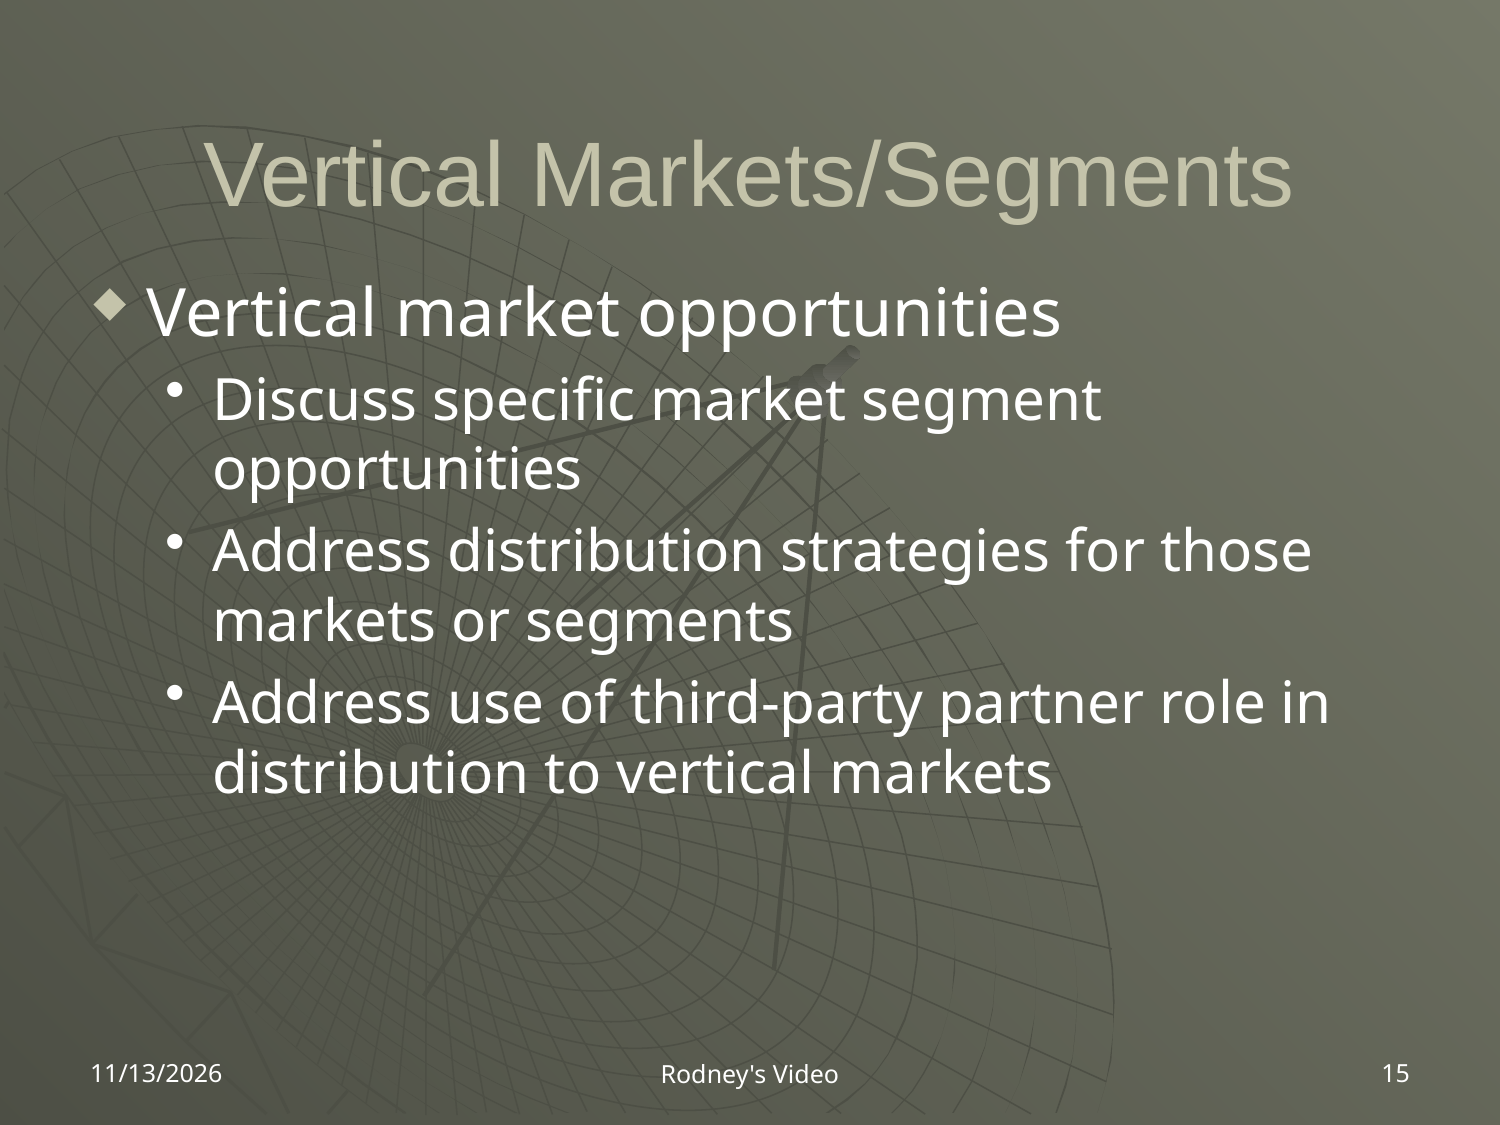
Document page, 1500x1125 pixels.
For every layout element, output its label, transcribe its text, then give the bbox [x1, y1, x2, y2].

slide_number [74, 1023, 426, 1100]
title Vertical Markets/Segments [74, 45, 1426, 233]
list Vertical market opportunities Discuss specific market segment opportunities Address distribution strategies for those markets or segments Address use of third-party partner role in distribution to vertical markets [74, 262, 1426, 1006]
slide_number 15 [1074, 1023, 1426, 1100]
footer Rodney's Video [512, 1024, 988, 1101]
